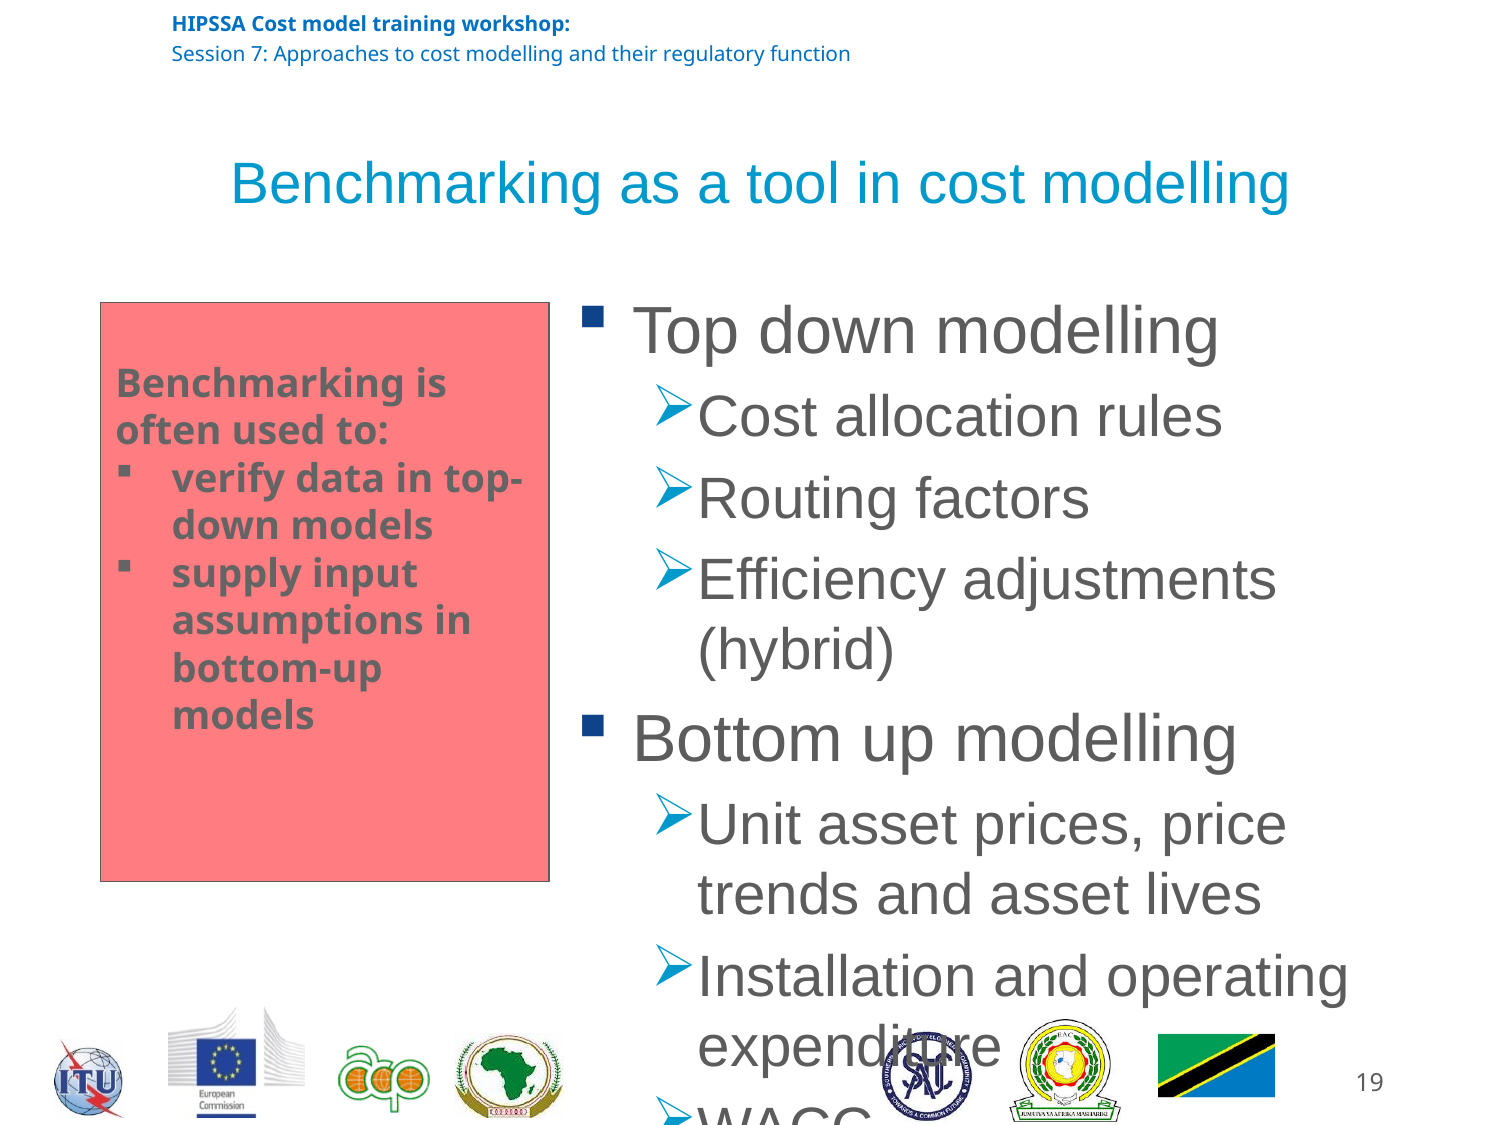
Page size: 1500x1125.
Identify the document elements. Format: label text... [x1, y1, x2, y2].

title Benchmarking as a tool in cost modelling [123, 137, 1399, 223]
picture [336, 1045, 431, 1114]
picture [1009, 1019, 1121, 1122]
picture [880, 1030, 975, 1123]
picture [168, 1006, 305, 1118]
picture [1158, 1008, 1275, 1125]
picture [54, 1039, 124, 1118]
text_box Benchmarking is often used to: verify data in top-down models supply input assumptions in bottom-up models [100, 302, 550, 882]
list Top down modelling Cost allocation rules Routing factors Efficiency adjustments (hybrid) Bottom up modelling Unit asset prices, price trends and asset lives Installation and operating expenditure WACC Mark-ups [561, 278, 1412, 978]
slide_number 19 [1340, 1062, 1438, 1113]
